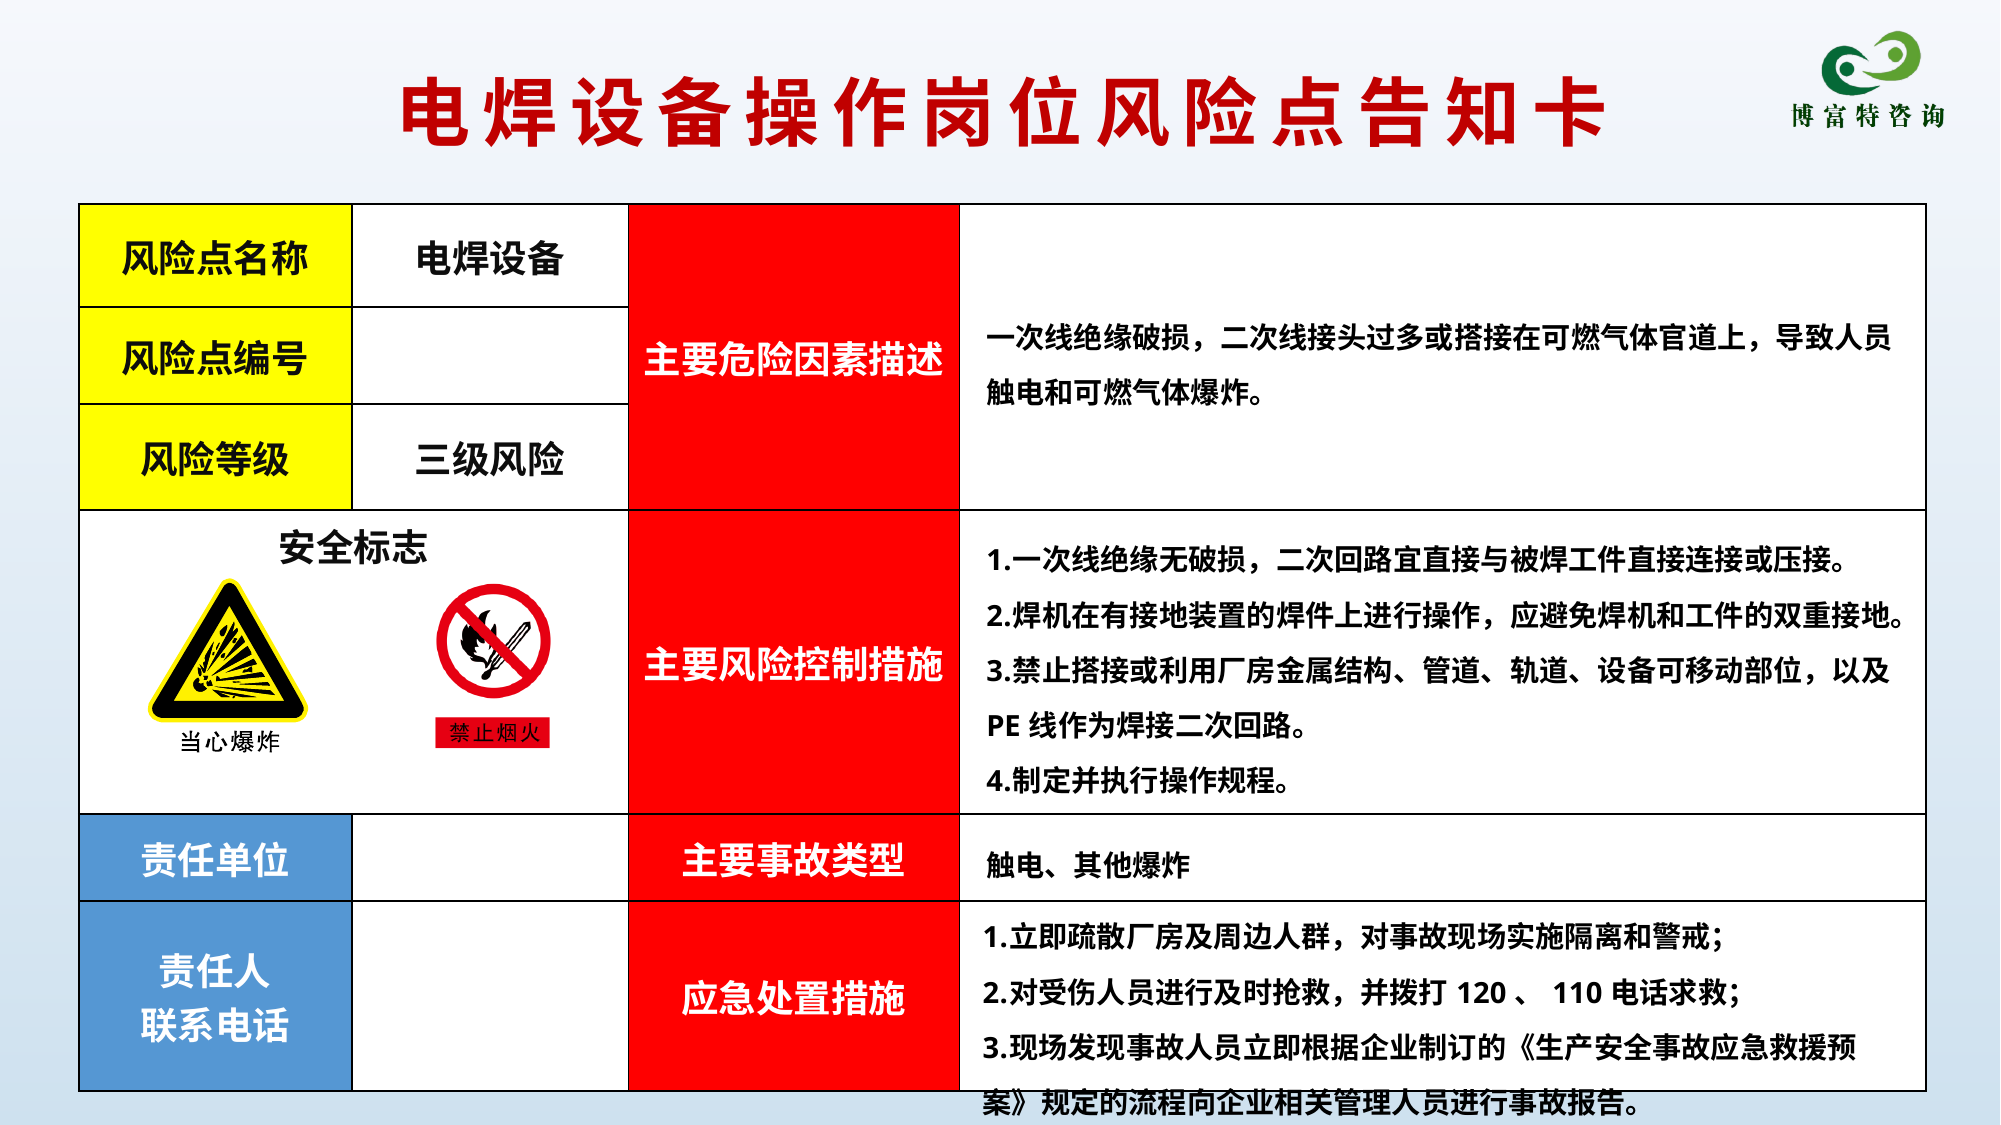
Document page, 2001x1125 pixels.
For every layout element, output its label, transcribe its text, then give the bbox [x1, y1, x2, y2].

table_header 电焊设备 [353, 205, 628, 306]
table_cell [353, 815, 628, 900]
table_cell 责任人 联系电话 [80, 902, 351, 1090]
table_cell [353, 308, 628, 403]
table_cell 责任单位 [80, 815, 351, 900]
table_cell 触电、其他爆炸 [960, 815, 1925, 900]
table_cell 安全标志 [80, 511, 628, 813]
table_cell 风险点编号 [80, 308, 351, 403]
picture [425, 578, 558, 754]
table_header 一次线绝缘破损，二次线接头过多或搭接在可燃气体官道上，导致人员触电和可燃气体爆炸。 [960, 205, 1925, 509]
table_cell [353, 902, 628, 1090]
table_cell 主要风险控制措施 [629, 511, 959, 813]
table_cell 应急处置措施 [629, 902, 959, 1090]
table_cell 主要事故类型 [629, 815, 959, 900]
table_header 风险点名称 [80, 205, 351, 306]
table_header 主要危险因素描述 [629, 205, 959, 509]
table_cell 三级风险 [353, 405, 628, 509]
table_cell 一次线绝缘无破损，二次回路宜直接与被焊工件直接连接或压接。 焊机在有接地装置的焊件上进行操作，应避免焊机和工件的双重接地。 禁止搭接或利用厂房金属结构、管道、轨道、设备可移动部位，以及PE线作为焊接二次回路。 制定并执行操作规程。 [960, 511, 1925, 813]
table_cell 风险等级 [80, 405, 351, 509]
text_box 电焊设备操作岗位风险点告知卡 [350, 58, 1653, 164]
picture [1772, 30, 1969, 131]
table_cell 立即疏散厂房及周边人群，对事故现场实施隔离和警戒； 对受伤人员进行及时抢救，并拨打120、110电话求救； 现场发现事故人员立即根据企业制订的《生产安全事故应急救援预案》规定的流程向企业相关管理人员进行事故报告。 [960, 902, 1925, 1090]
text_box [147, 578, 309, 753]
